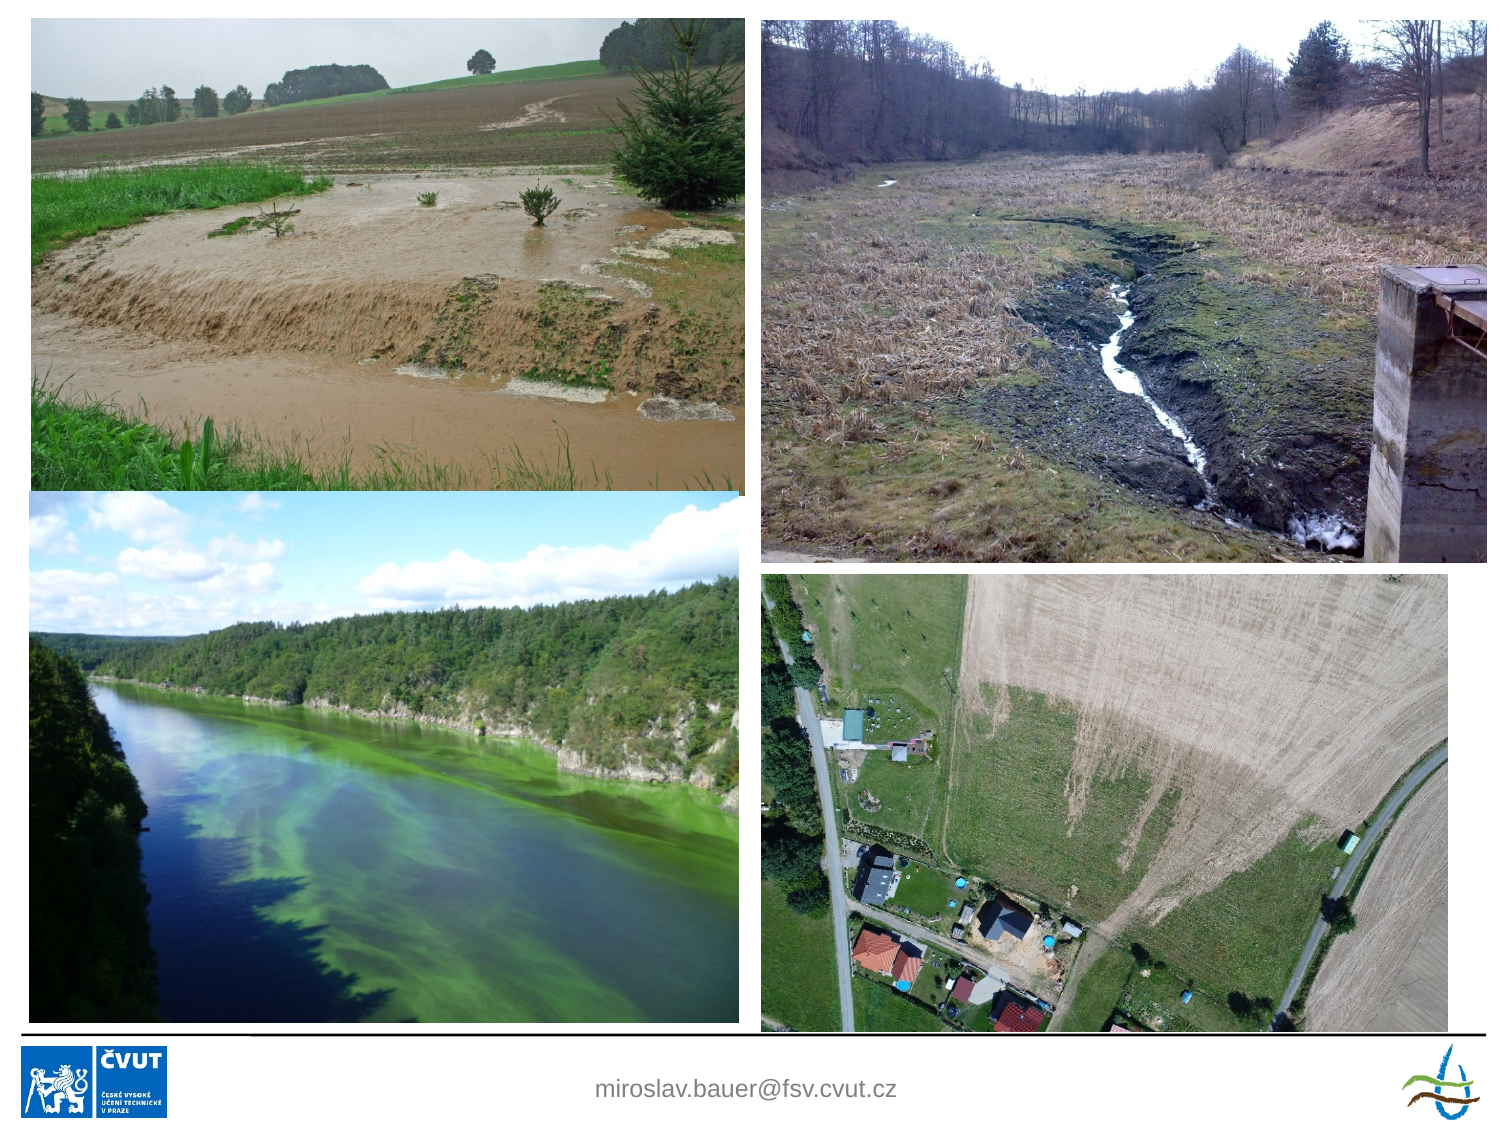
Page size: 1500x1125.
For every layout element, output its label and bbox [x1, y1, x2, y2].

picture [29, 18, 745, 1024]
text_box [21, 1034, 1487, 1125]
picture [761, 20, 1487, 563]
picture [761, 573, 1449, 1032]
